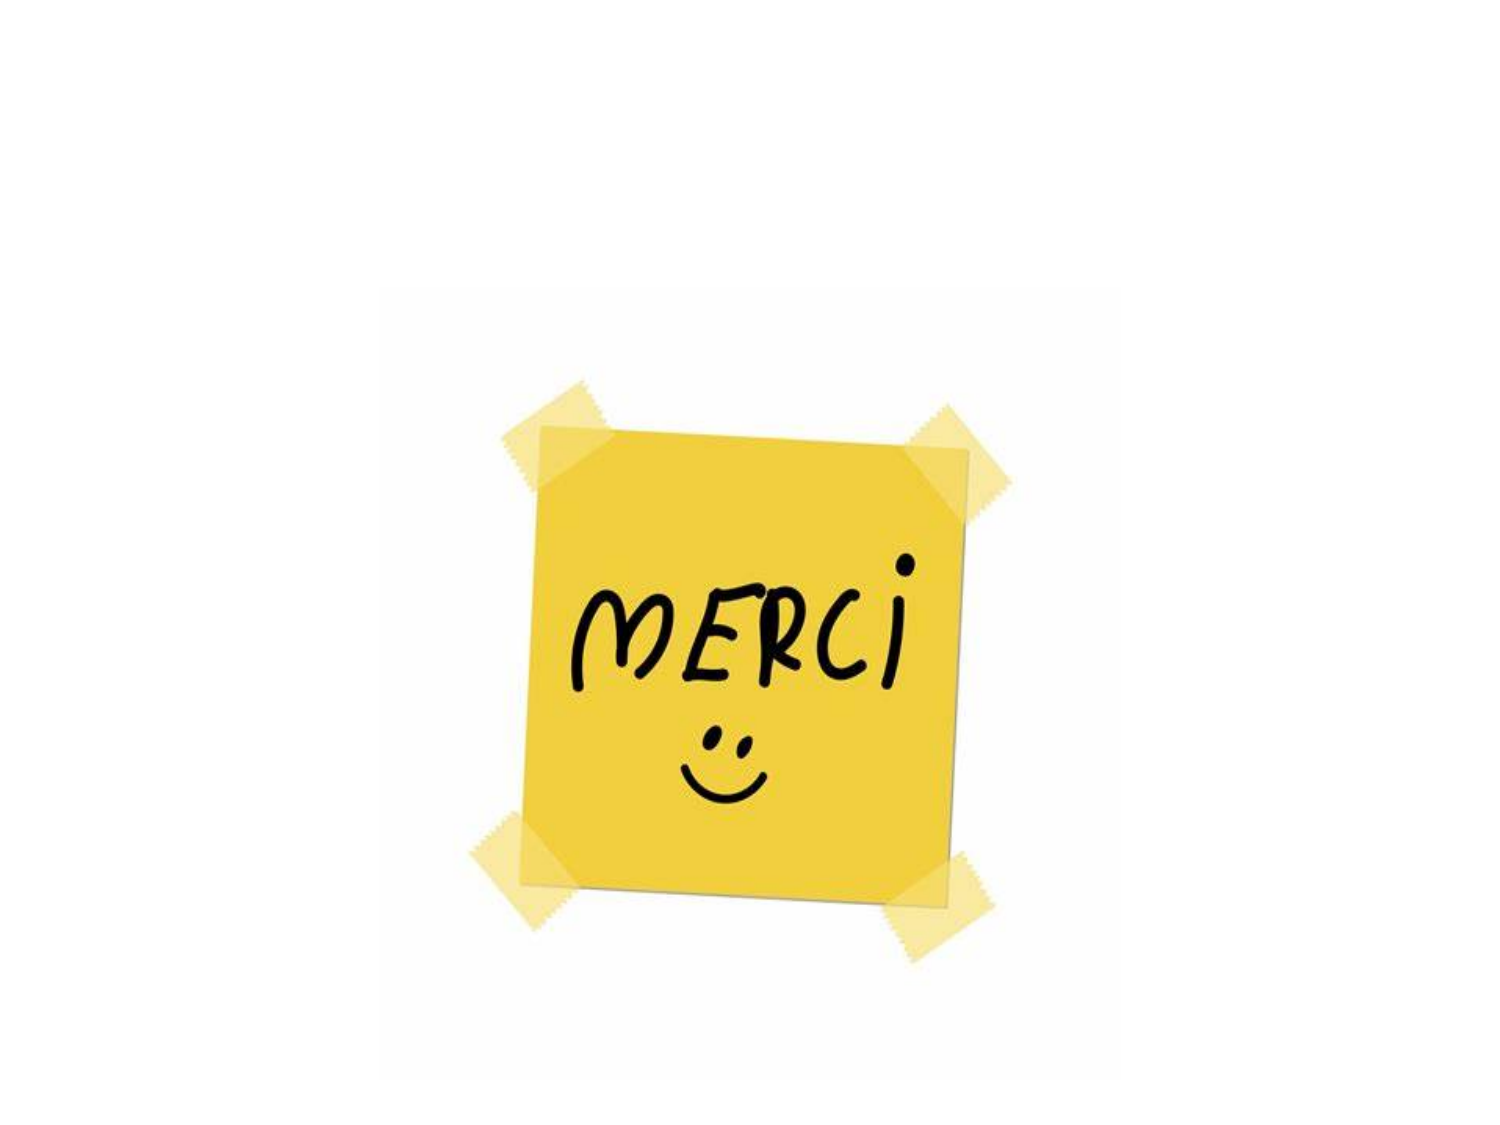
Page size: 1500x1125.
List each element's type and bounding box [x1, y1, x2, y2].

list [75, 262, 1425, 1005]
picture [379, 287, 1121, 1083]
